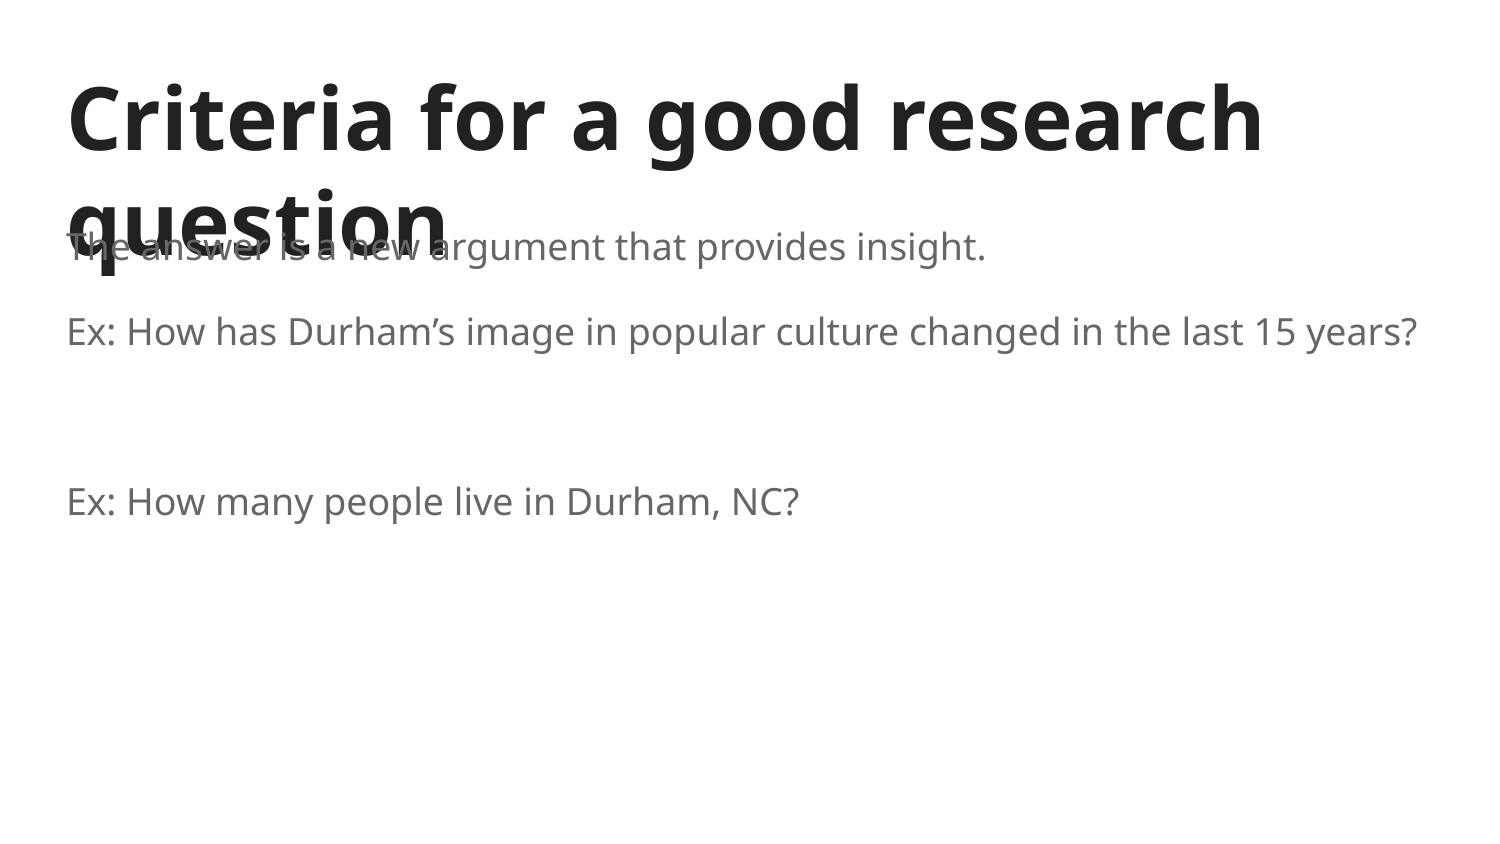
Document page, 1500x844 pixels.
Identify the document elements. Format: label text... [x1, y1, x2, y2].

list The answer is a new argument that provides insight. Ex: How has Durham’s image in popular culture changed in the last 15 years? Ex: How many people live in Durham, NC? [51, 201, 1449, 750]
title Criteria for a good research question [51, 48, 1449, 180]
